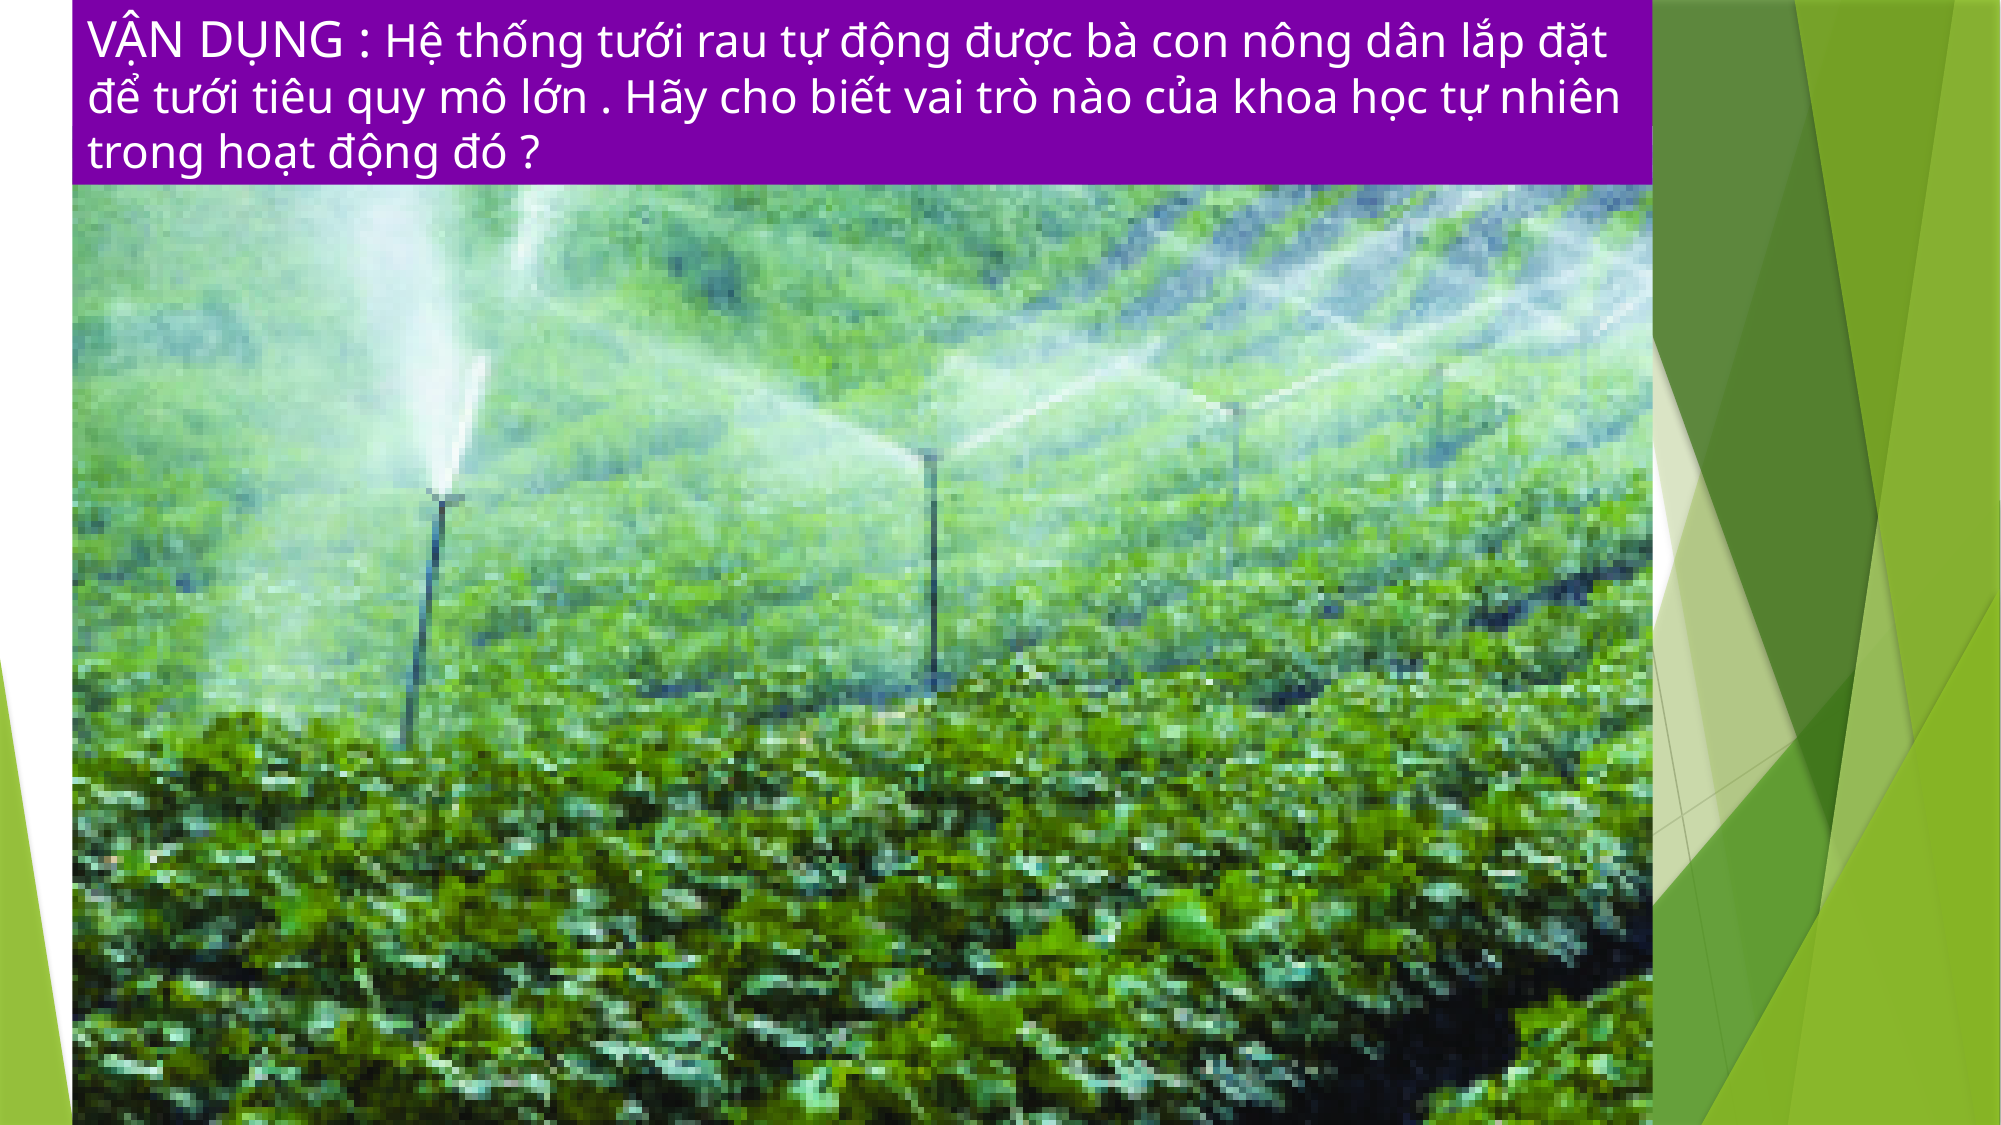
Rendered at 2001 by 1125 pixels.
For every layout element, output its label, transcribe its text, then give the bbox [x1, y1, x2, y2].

picture [71, 125, 1654, 1125]
text_box VẬN DỤNG : Hệ thống tưới rau tự động được bà con nông dân lắp đặt để tưới tiêu quy mô lớn . Hãy cho biết vai trò nào của khoa học tự nhiên trong hoạt động đó ? [72, 0, 1653, 125]
